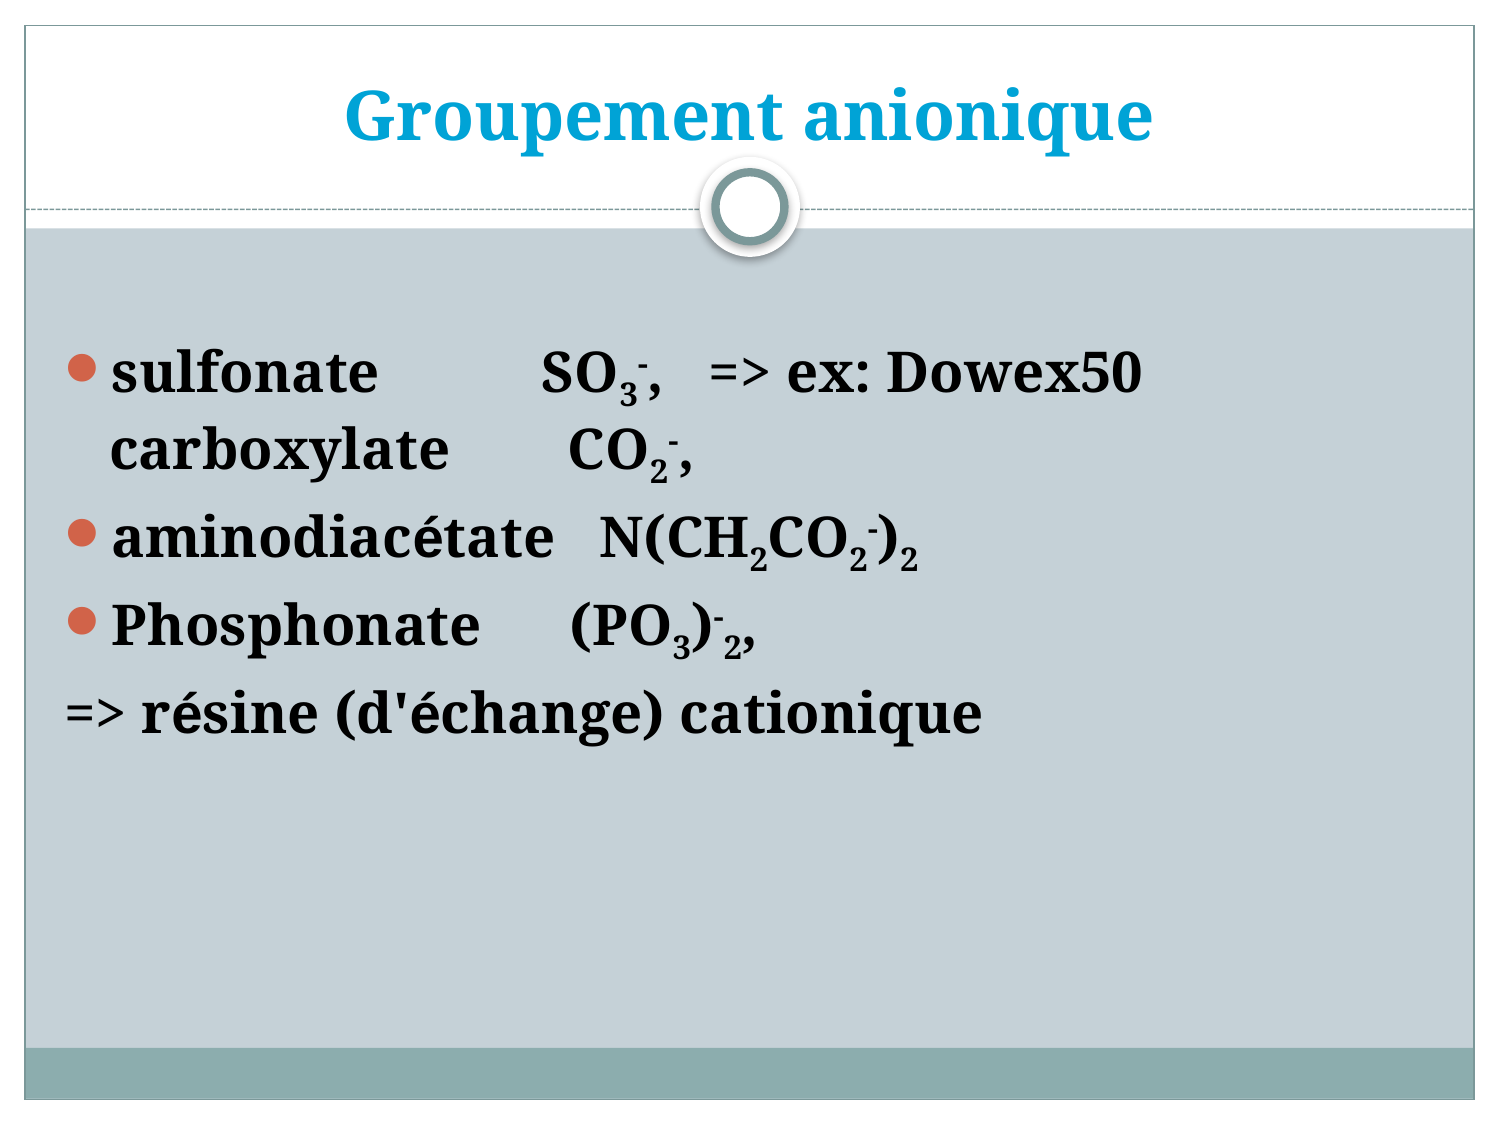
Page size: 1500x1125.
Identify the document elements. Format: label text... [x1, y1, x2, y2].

list sulfonate SO3-, => ex: Dowex50 carboxylate CO2-, aminodiacétate N(CH2CO2-)2 Phosphonate (PO3)-2, => résine (d'échange) cationique [49, 249, 1450, 1005]
title Groupement anionique [49, 37, 1450, 162]
